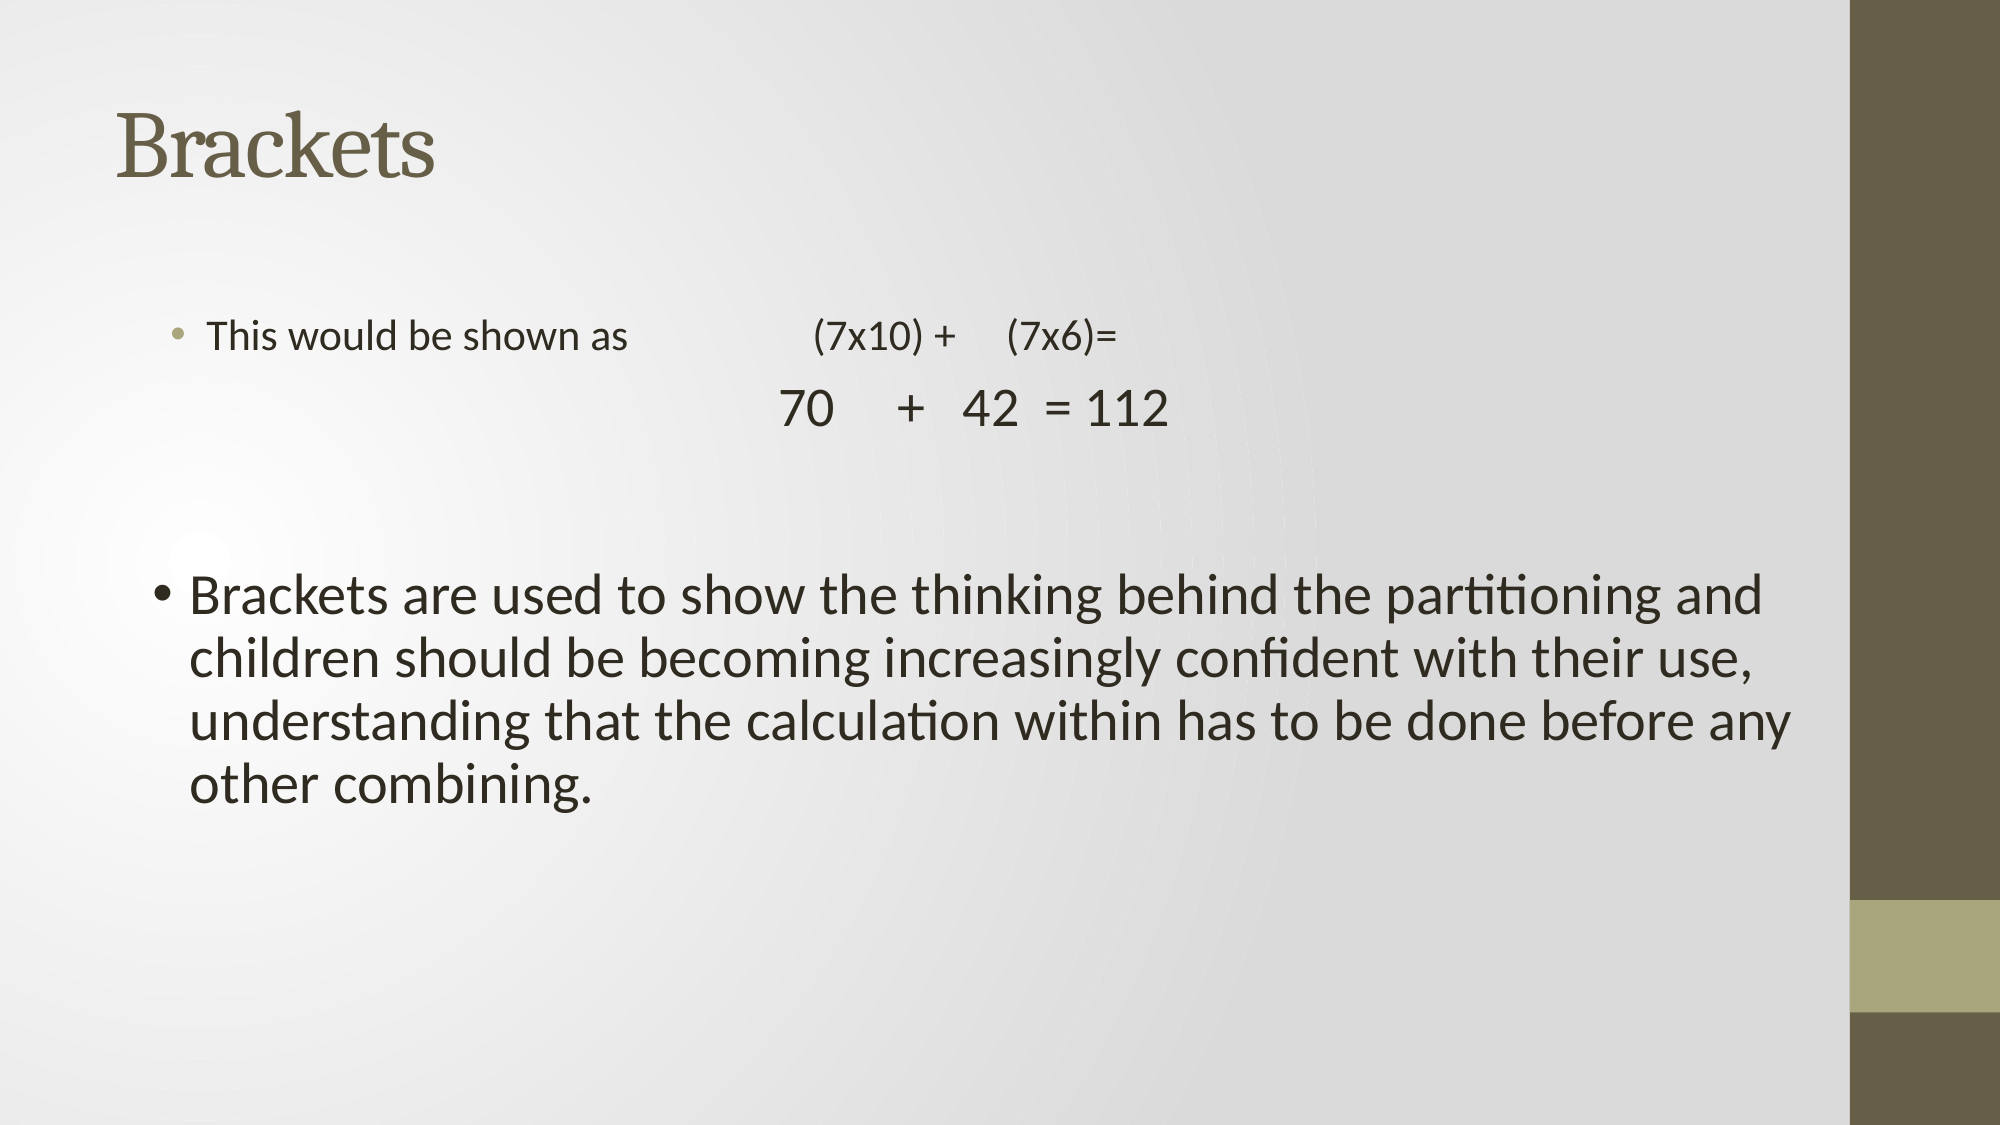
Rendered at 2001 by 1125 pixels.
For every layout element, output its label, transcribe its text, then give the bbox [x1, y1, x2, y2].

text_box Brackets are used to show the thinking behind the partitioning and children should be becoming increasingly confident with their use, understanding that the calculation within has to be done before any other combining. [137, 556, 1863, 853]
list This would be shown as (7x10) + (7x6)= 70 + 42 = 112 [137, 299, 1863, 446]
title Brackets [99, 45, 1767, 233]
